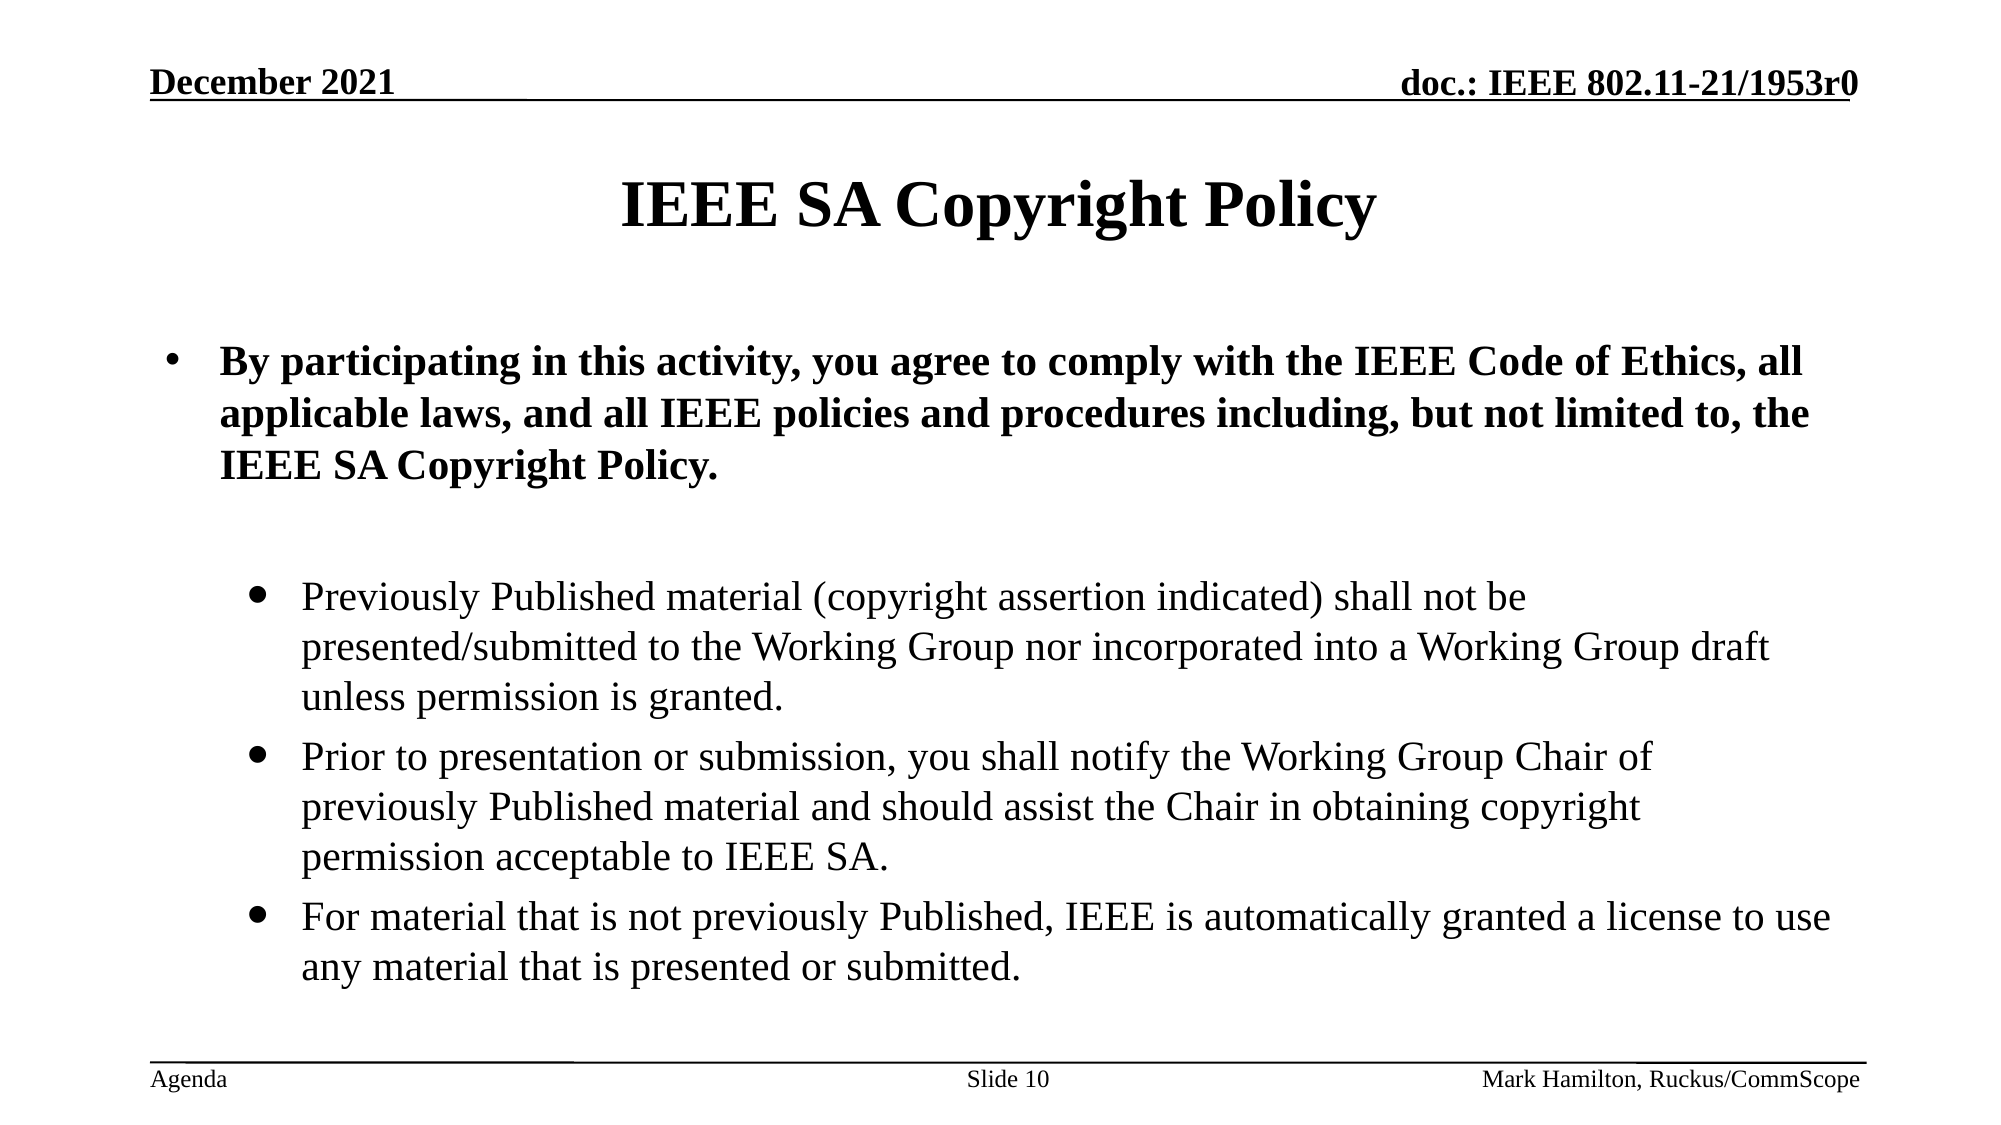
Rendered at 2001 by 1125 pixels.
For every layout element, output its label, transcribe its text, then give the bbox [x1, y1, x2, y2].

list By participating in this activity, you agree to comply with the IEEE Code of Ethics, all applicable laws, and all IEEE policies and procedures including, but not limited to, the IEEE SA Copyright Policy. Previously Published material (copyright assertion indicated) shall not be presented/submitted to the Working Group nor incorporated into a Working Group draft unless permission is granted. Prior to presentation or submission, you shall notify the Working Group Chair of previously Published material and should assist the Chair in obtaining copyright permission acceptable to IEEE SA. For material that is not previously Published, IEEE is automatically granted a license to use any material that is presented or submitted. [149, 324, 1850, 1000]
slide_number Slide 10 [950, 1061, 1067, 1123]
title IEEE SA Copyright Policy [149, 112, 1850, 288]
